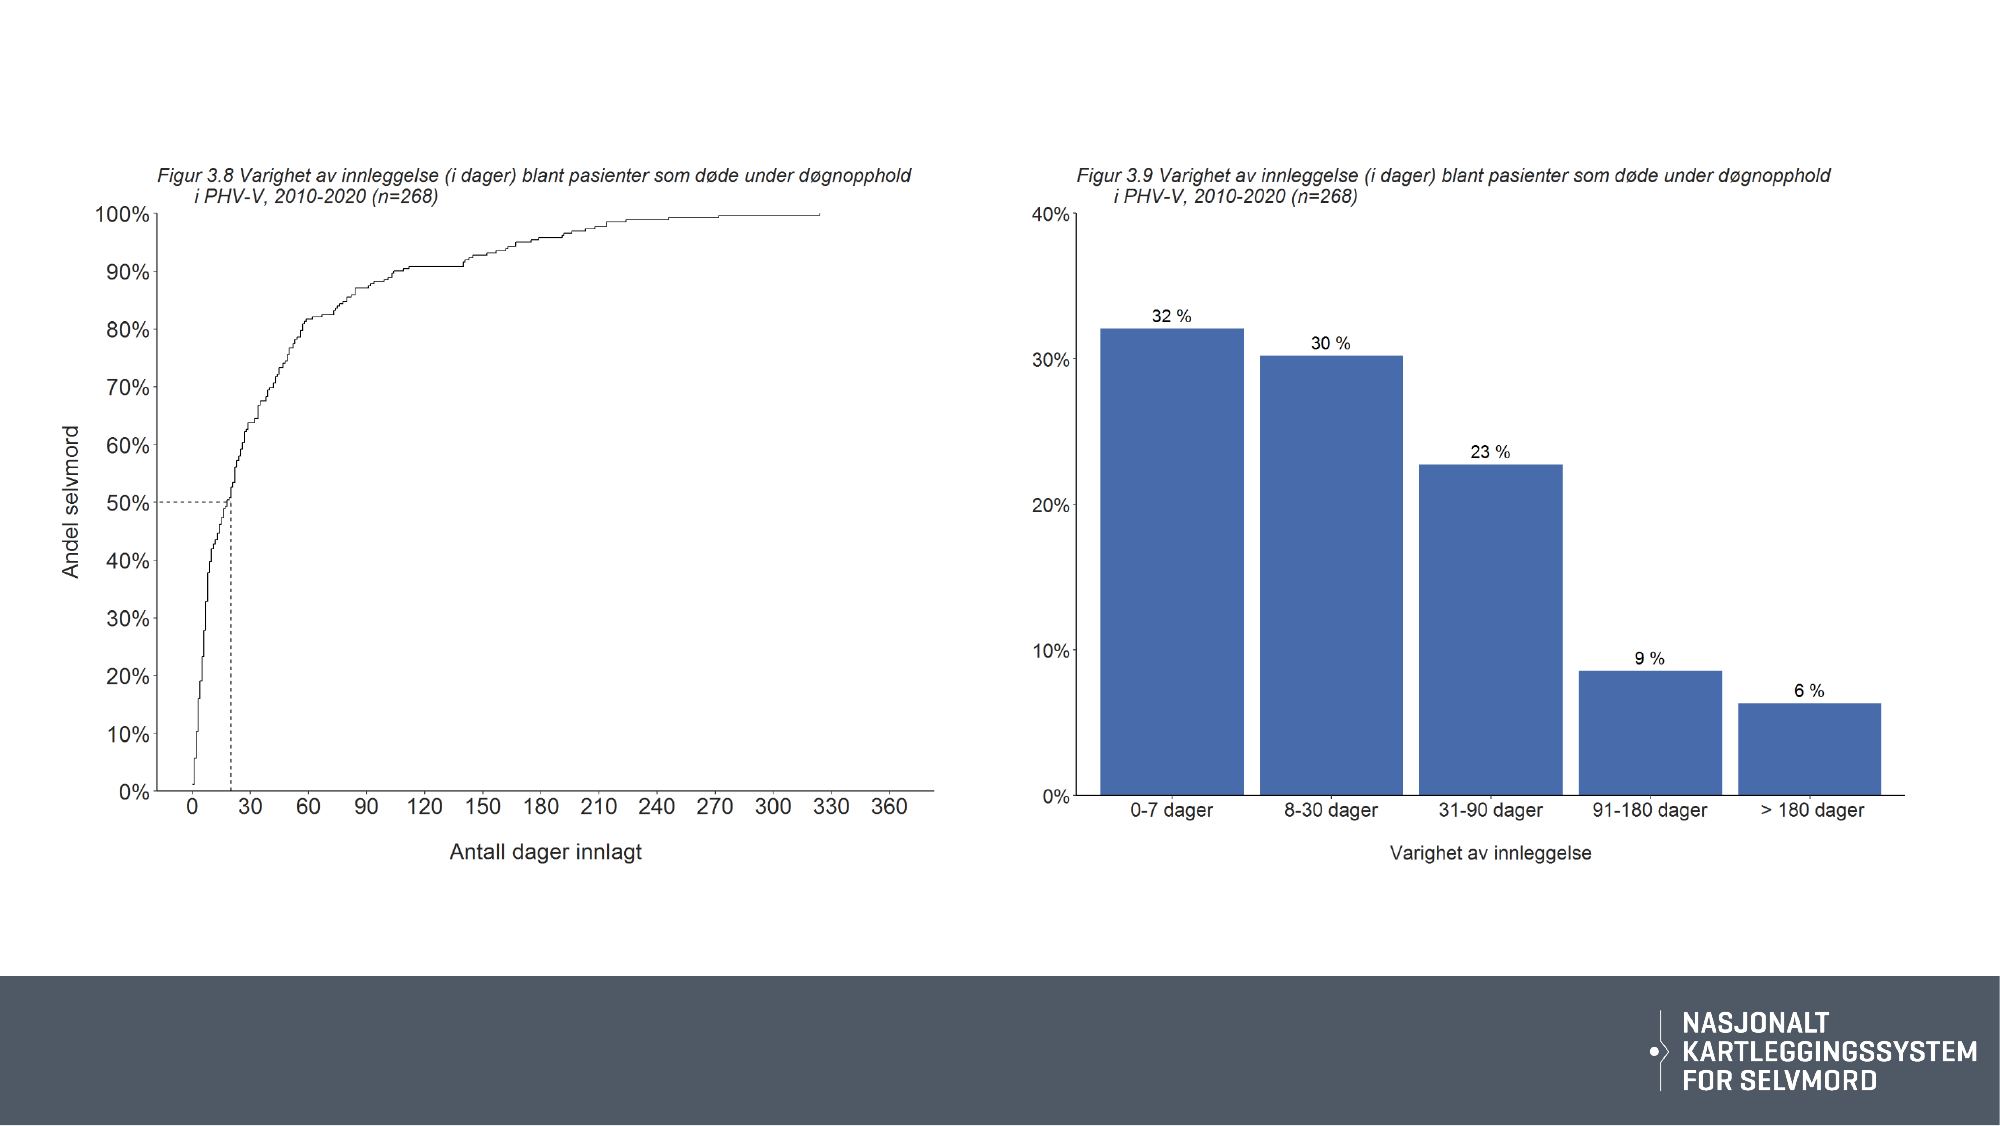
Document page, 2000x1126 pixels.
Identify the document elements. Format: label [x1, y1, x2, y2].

picture [1024, 160, 1912, 870]
picture [54, 160, 942, 871]
picture [1641, 992, 1988, 1111]
